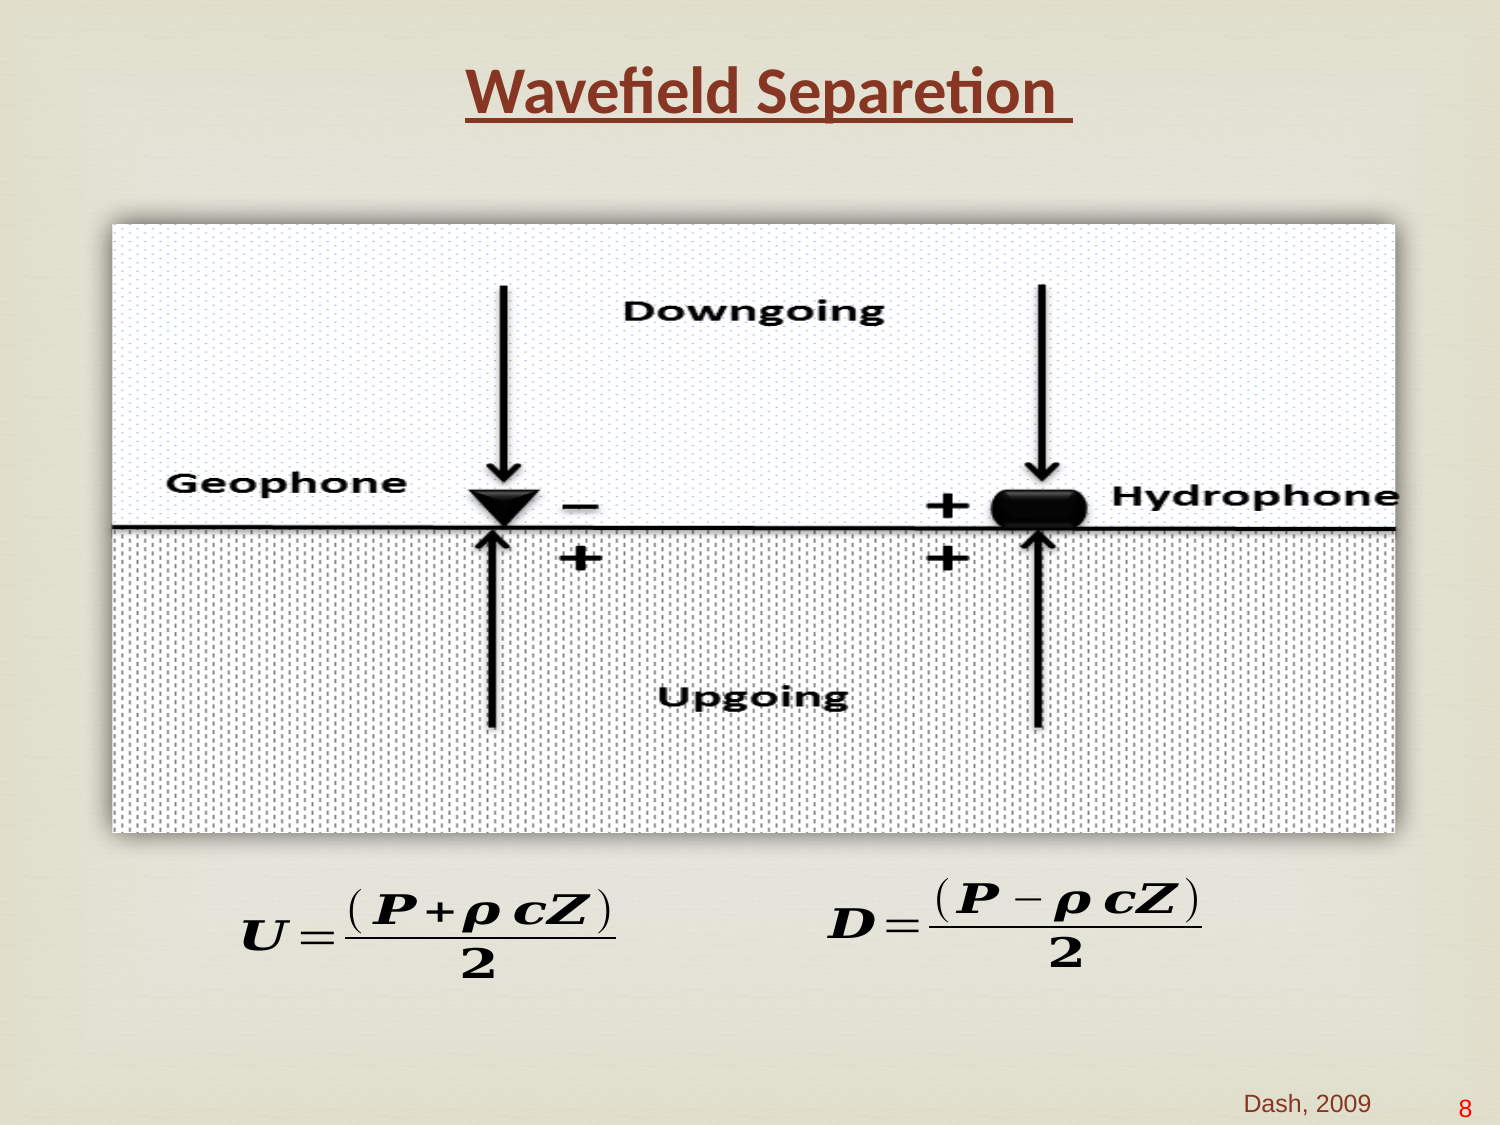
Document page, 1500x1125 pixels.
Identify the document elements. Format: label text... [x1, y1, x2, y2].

text_box Dash, 2009 [1228, 1079, 1388, 1125]
picture [99, 224, 1438, 834]
text_box Wavefield Separetion [150, 0, 1088, 175]
slide_number 8 [1425, 1076, 1488, 1125]
